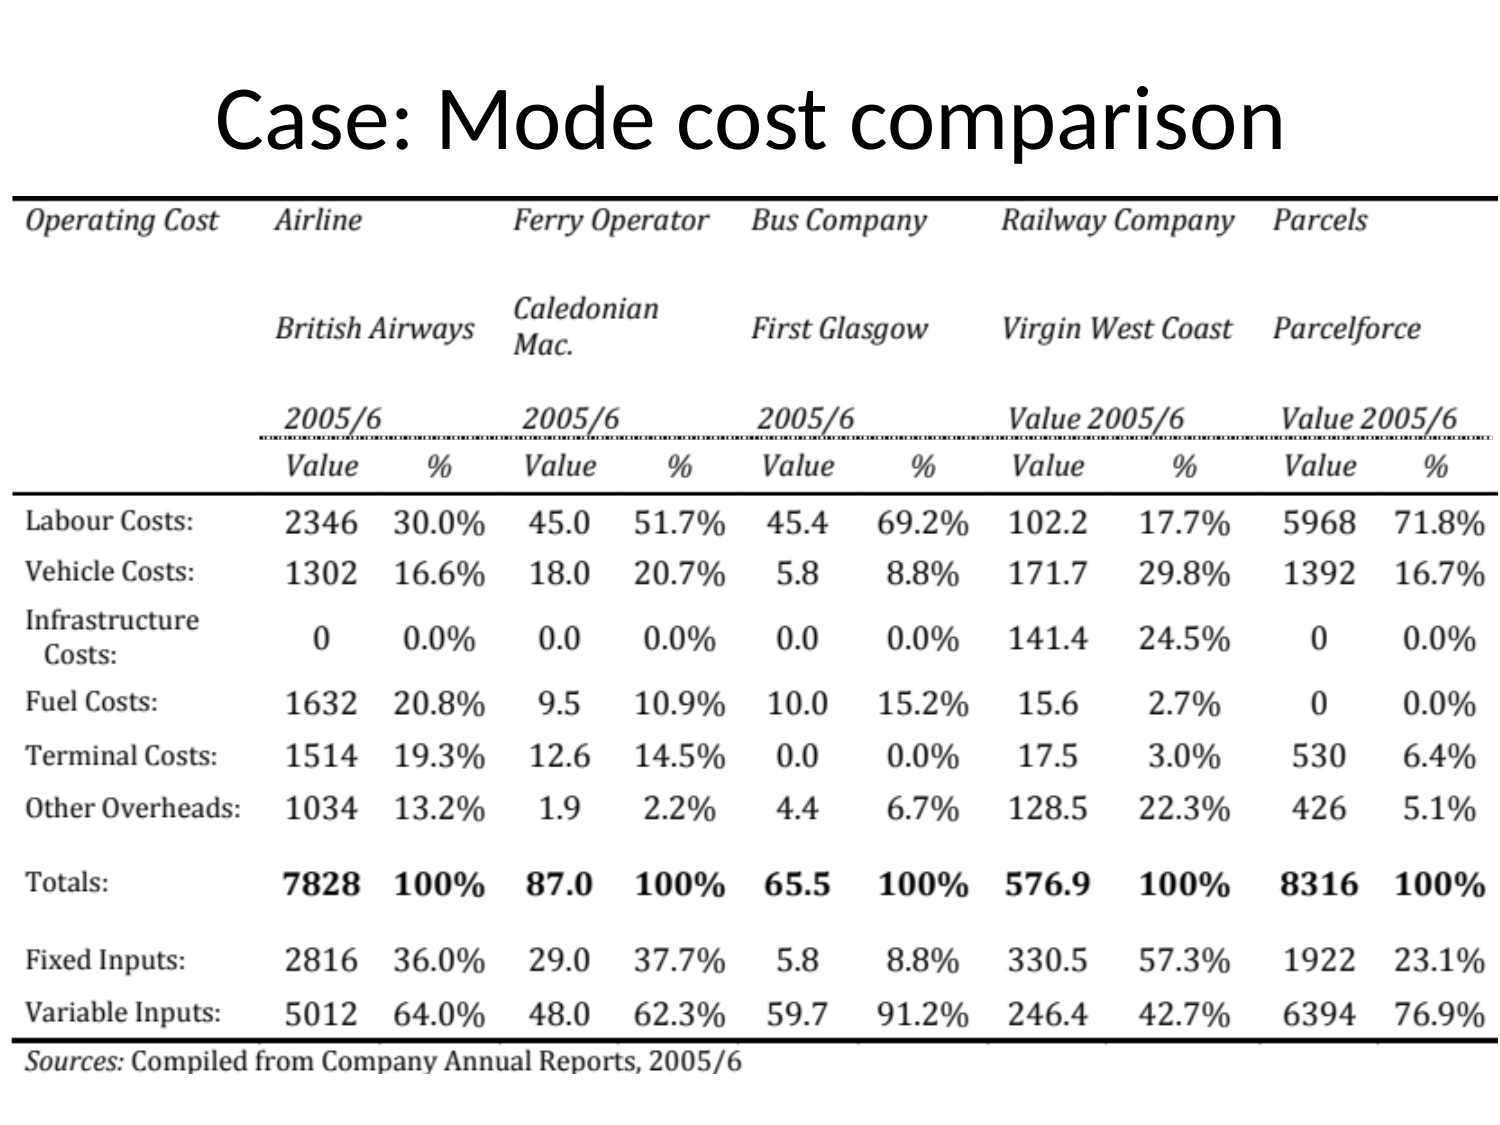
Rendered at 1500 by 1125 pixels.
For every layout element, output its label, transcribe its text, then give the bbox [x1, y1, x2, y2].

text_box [11, 196, 1499, 1075]
title Case: Mode cost comparison [76, 19, 1427, 193]
